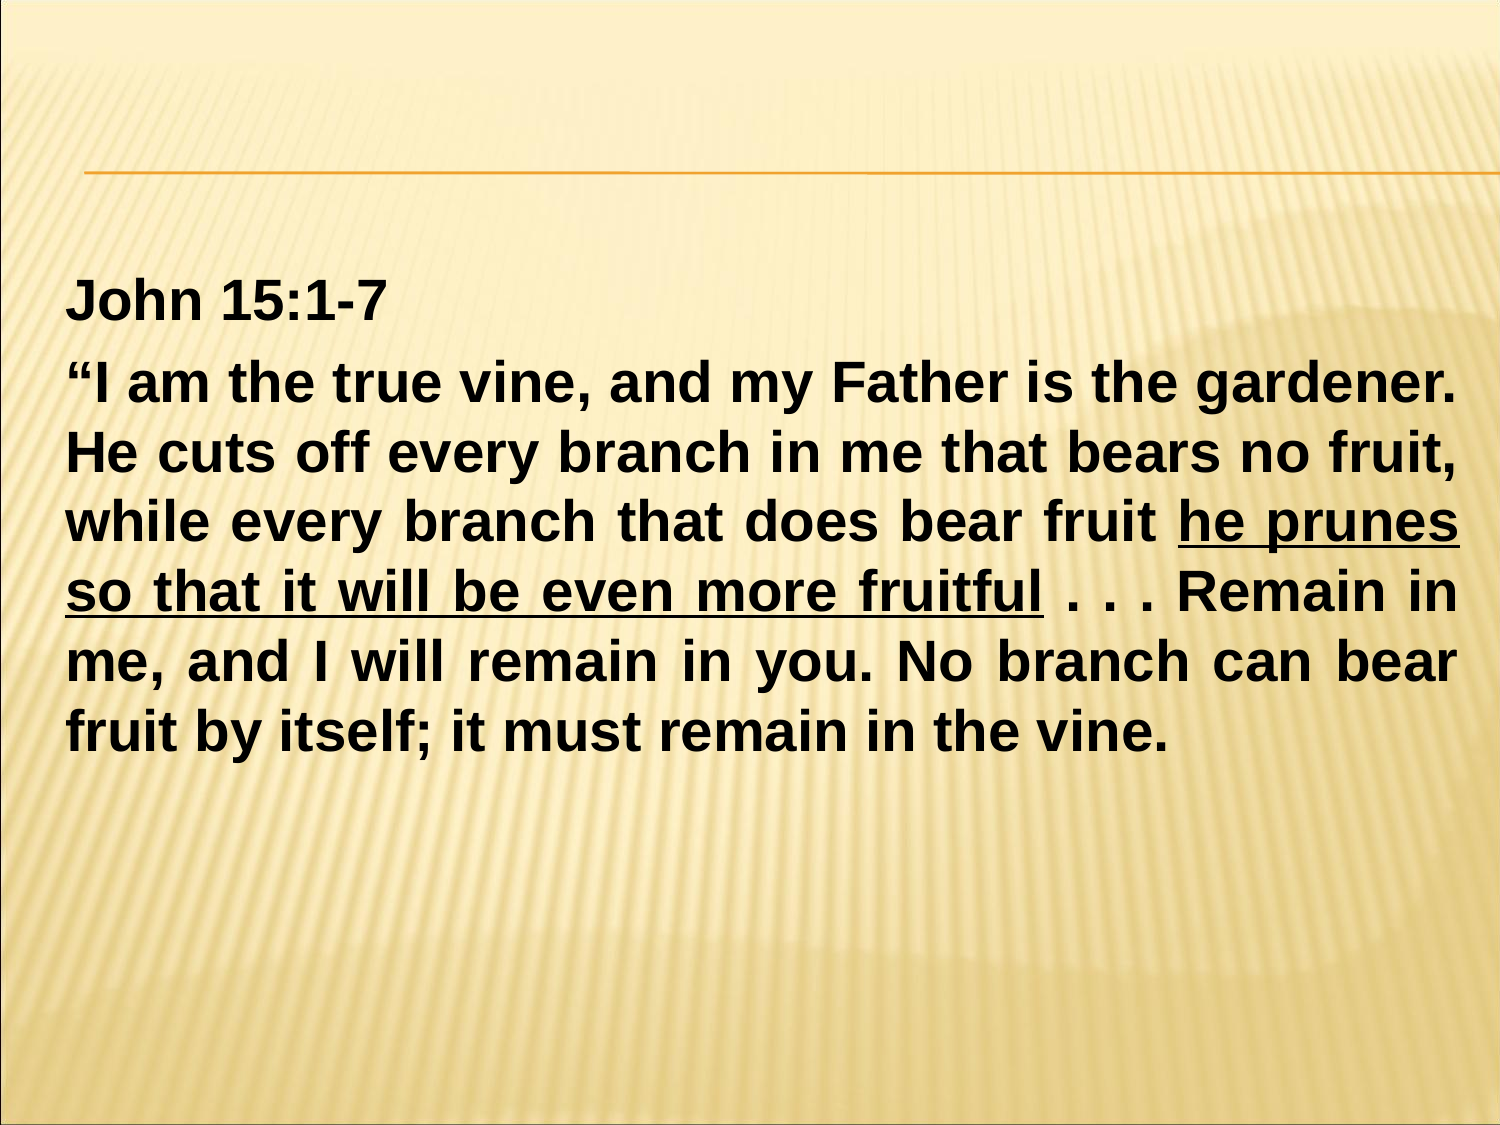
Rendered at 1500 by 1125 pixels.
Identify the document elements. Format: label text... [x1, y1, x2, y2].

picture [0, 0, 1500, 1125]
list John 15:1-7 “I am the true vine, and my Father is the gardener. He cuts off every branch in me that bears no fruit, while every branch that does bear fruit he prunes so that it will be even more fruitful . . . Remain in me, and I will remain in you. No branch can bear fruit by itself; it must remain in the vine. [50, 254, 1475, 998]
